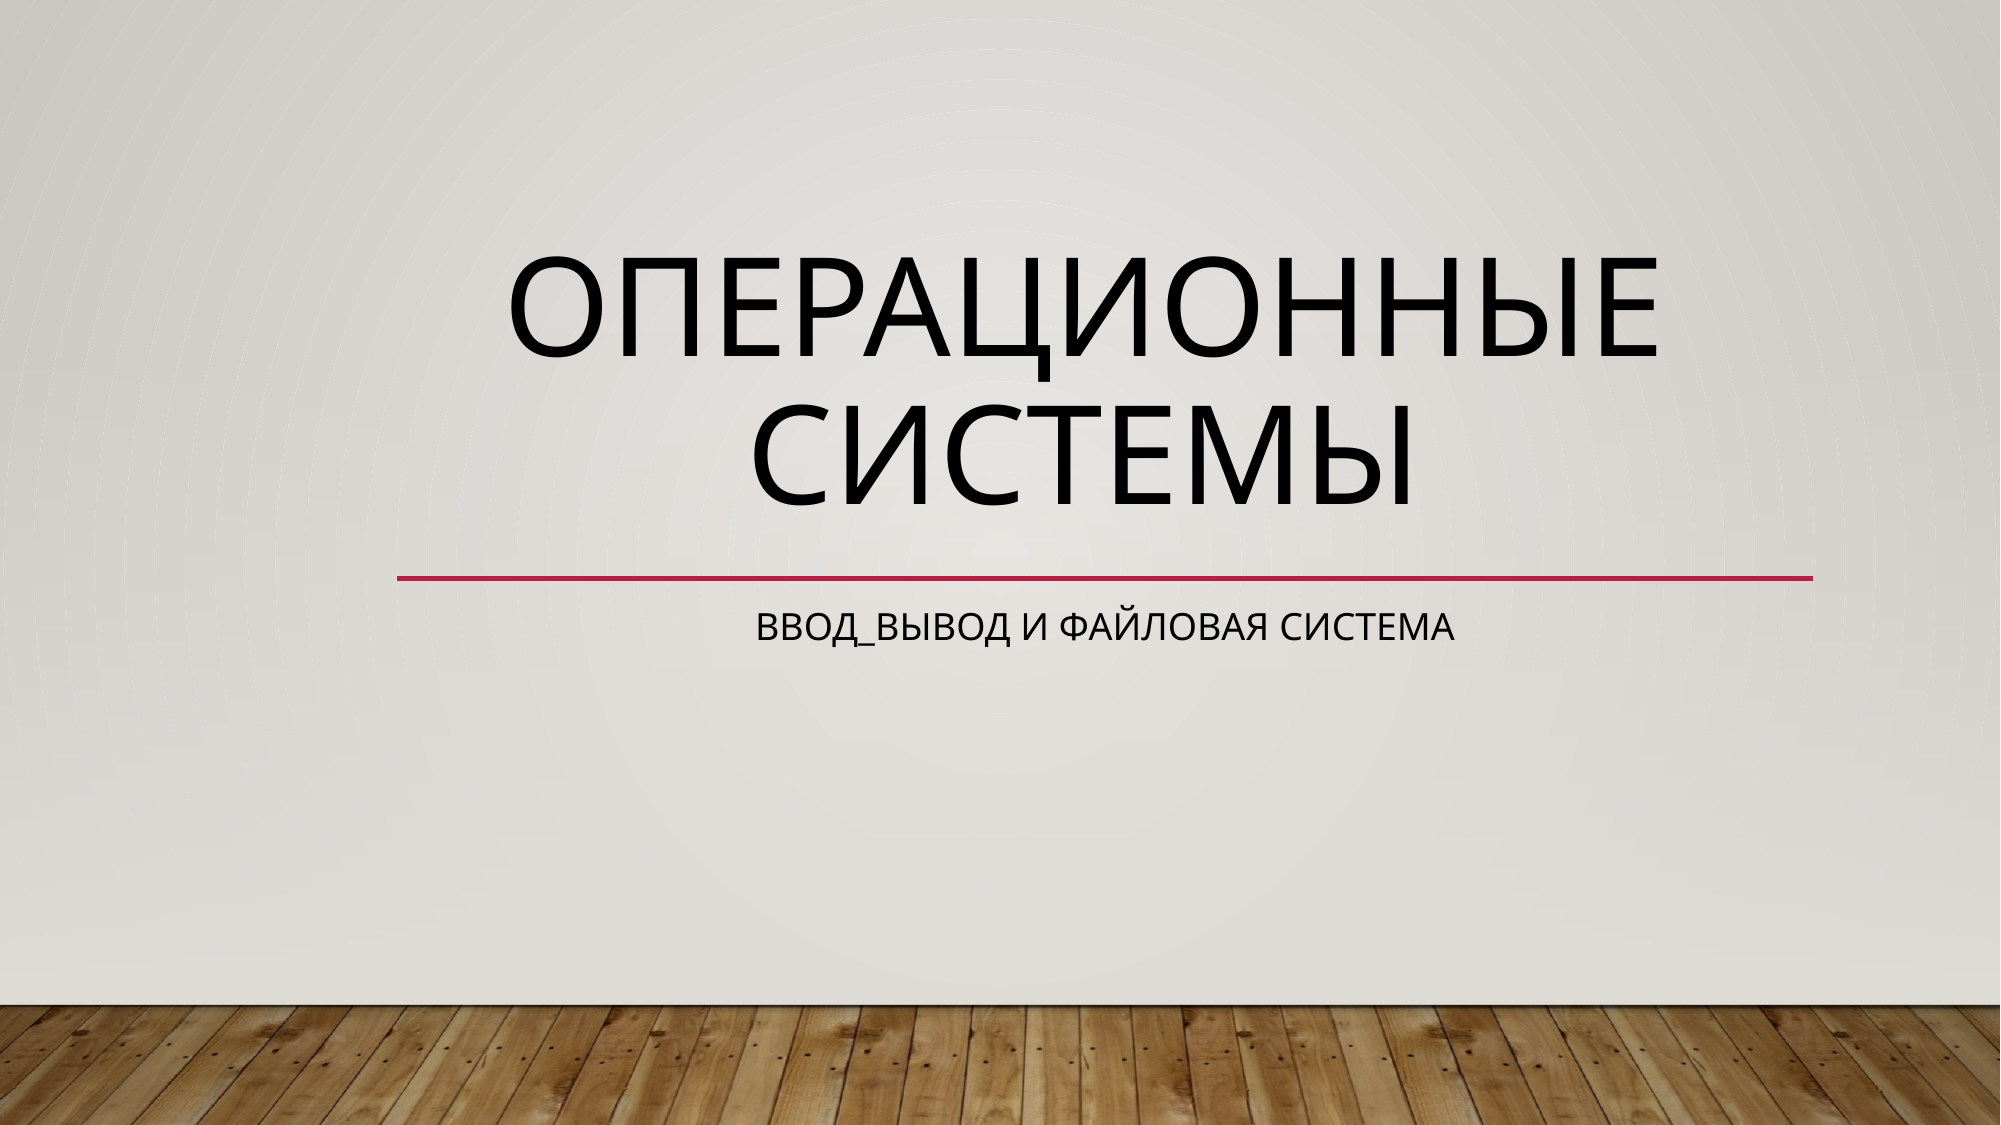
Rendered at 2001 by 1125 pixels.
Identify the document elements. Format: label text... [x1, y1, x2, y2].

picture [0, 1005, 2000, 1125]
title ОПЕРАЦИОННЫЕ СИСТЕМЫ [376, 117, 1793, 535]
subtitle ВВОД_ВЫВОД И ФАЙЛОВАЯ СИСТЕМА [396, 579, 1814, 740]
